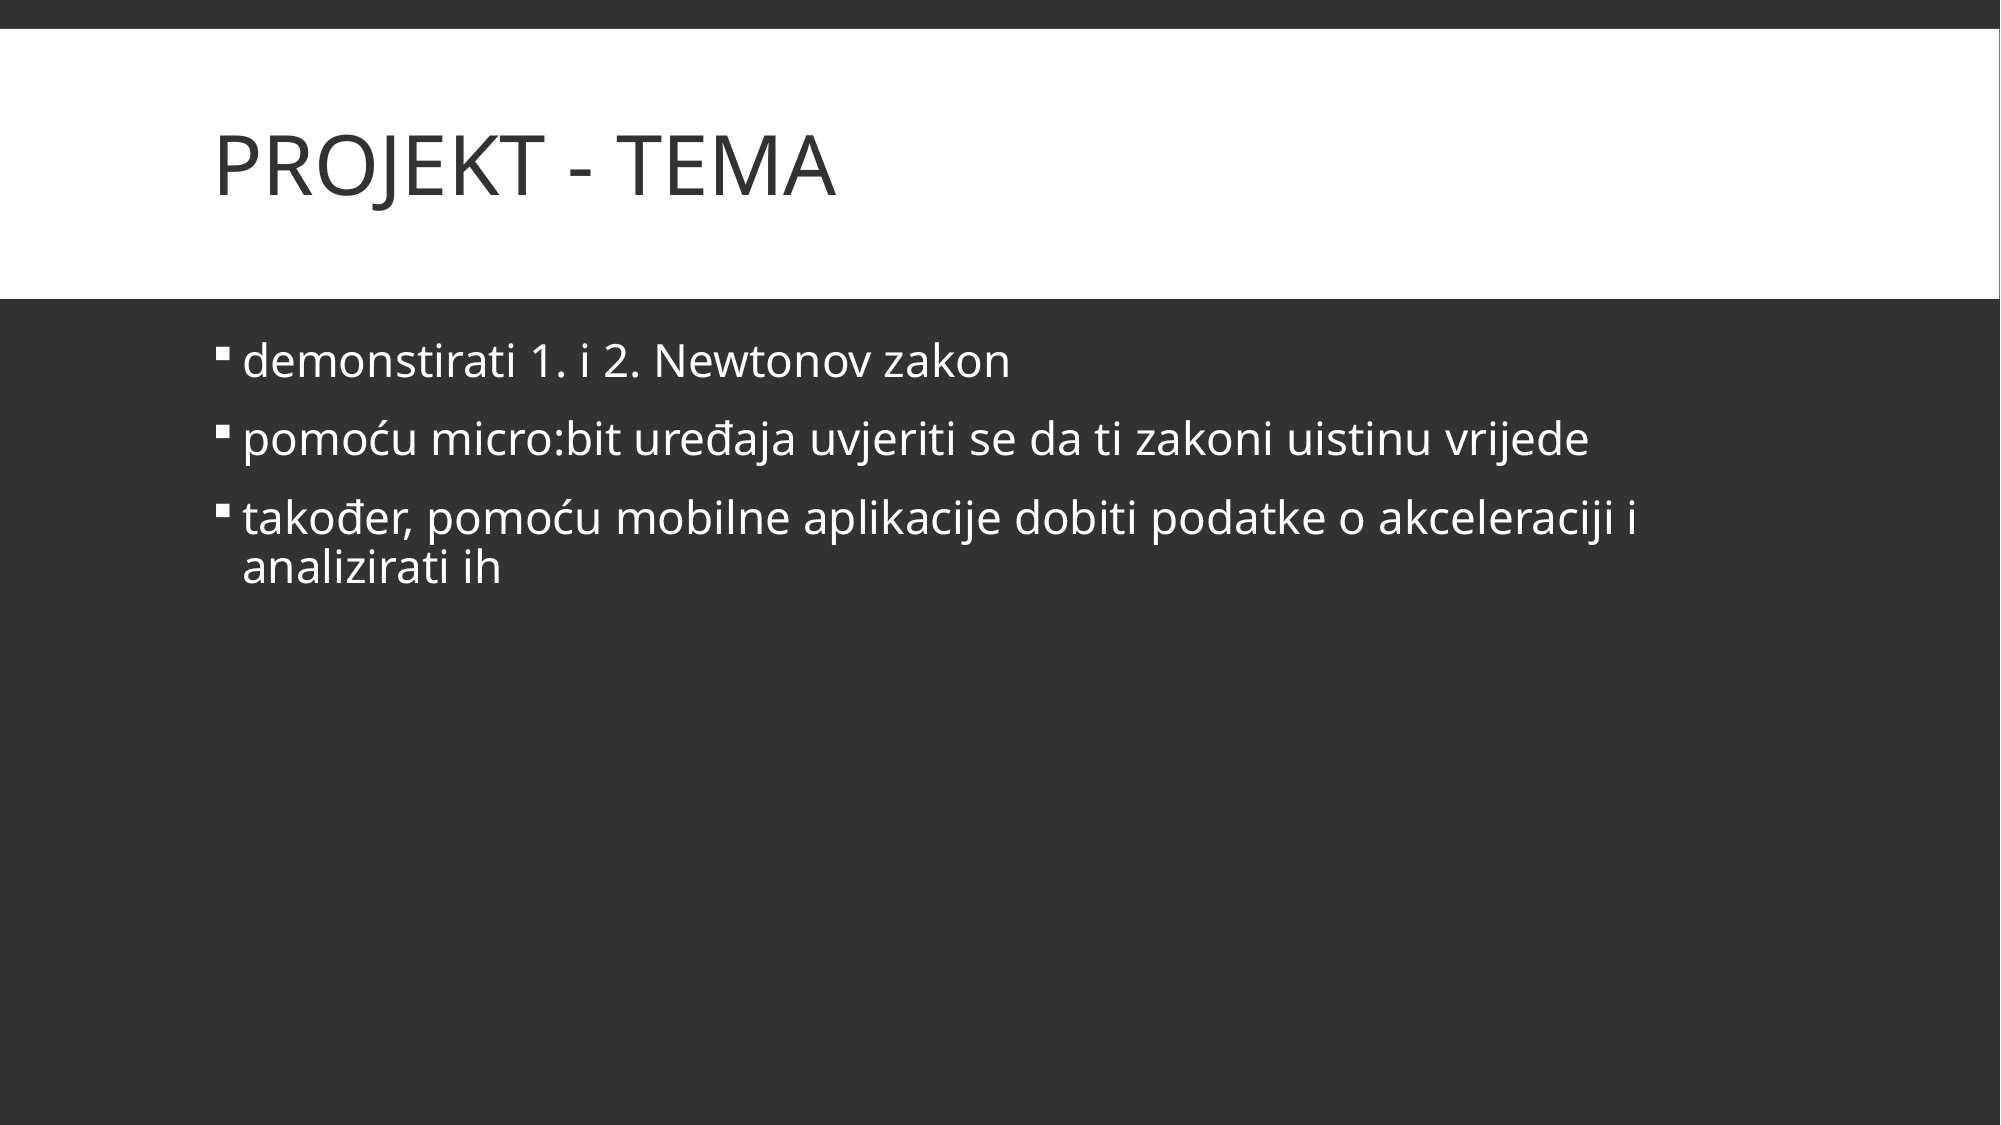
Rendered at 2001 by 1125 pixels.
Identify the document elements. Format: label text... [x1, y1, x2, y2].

list demonstirati 1. i 2. Newtonov zakon pomoću micro:bit uređaja uvjeriti se da ti zakoni uistinu vrijede također, pomoću mobilne aplikacije dobiti podatke o akceleraciji i analizirati ih [197, 329, 1803, 1020]
title Projekt - tema [197, 46, 1803, 295]
